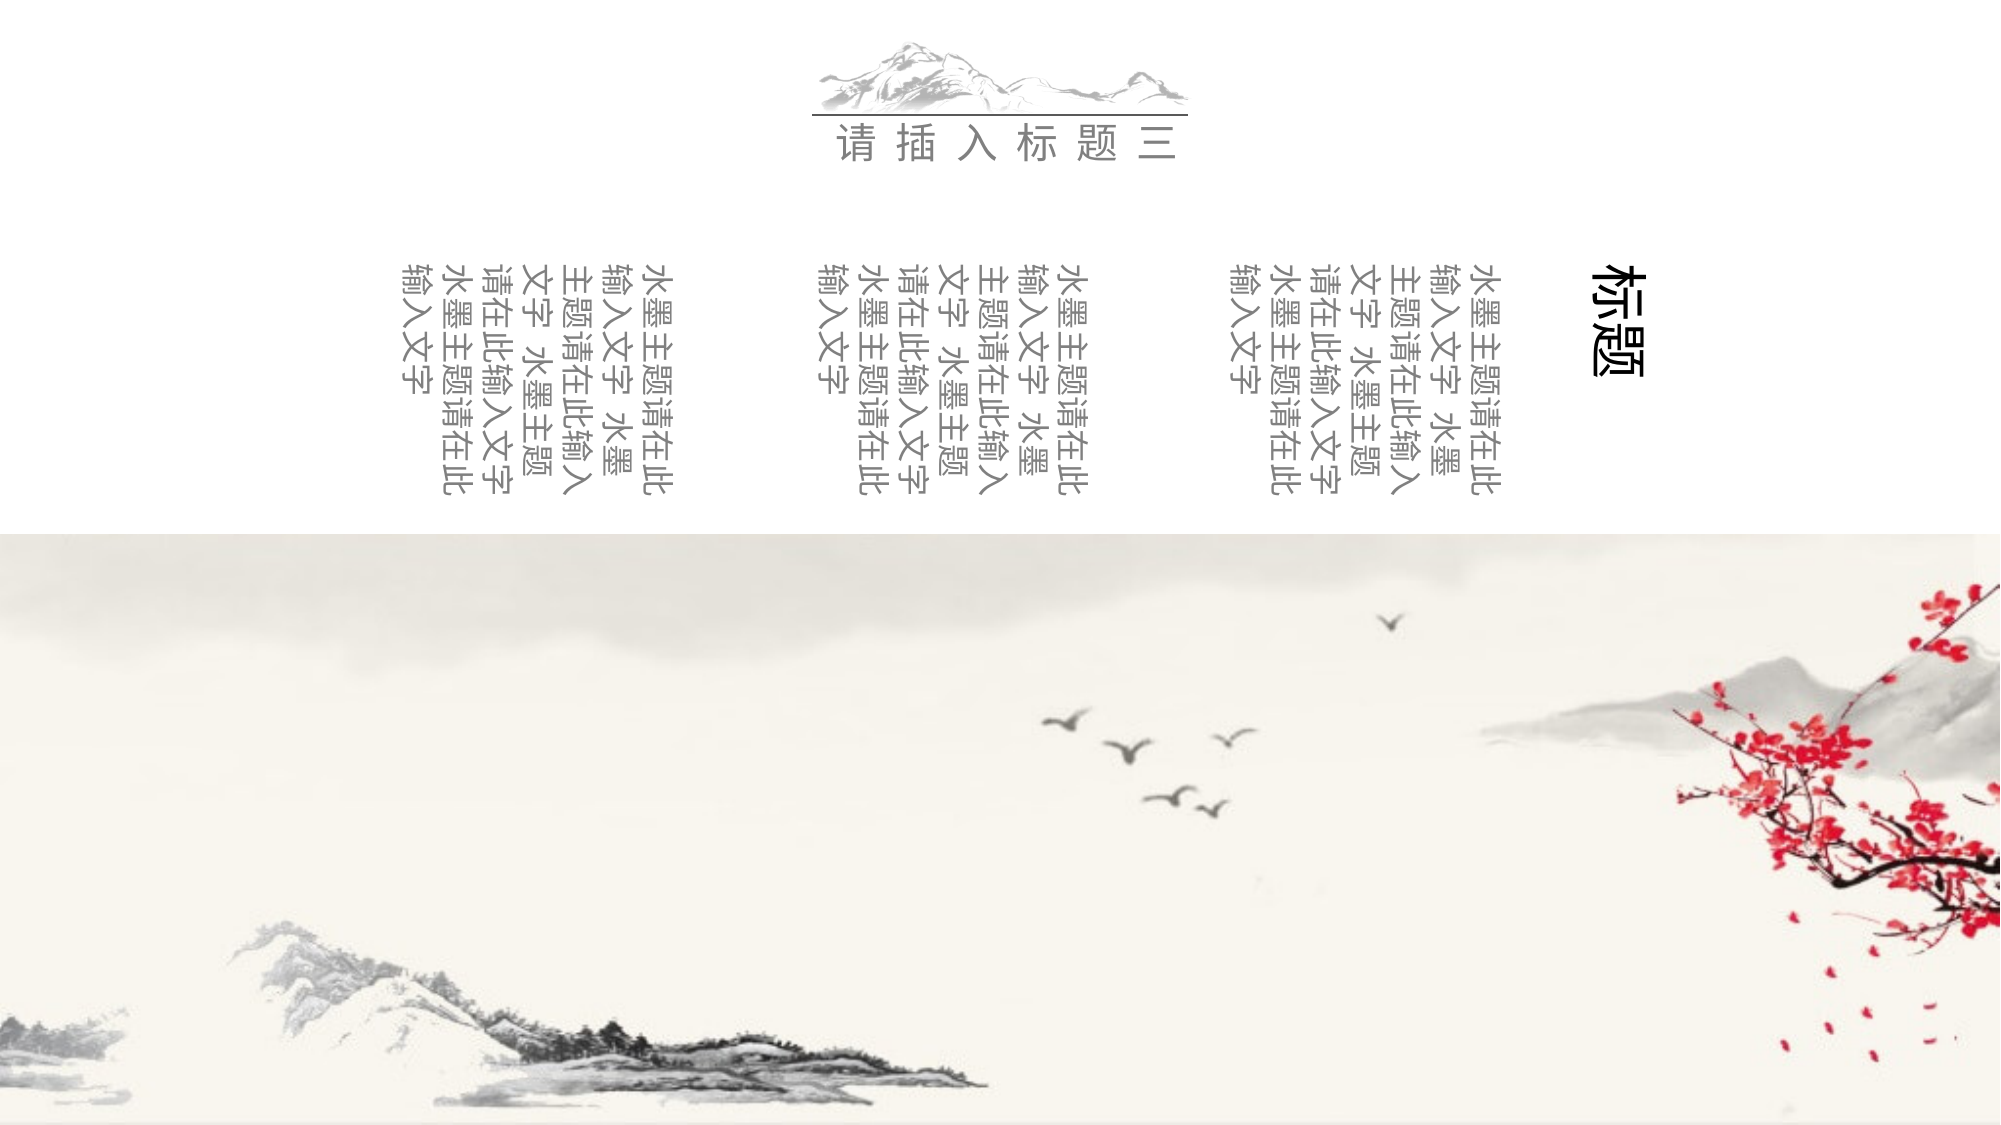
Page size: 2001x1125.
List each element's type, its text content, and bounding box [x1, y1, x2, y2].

text_box 水墨主题请在此 输入文字 水墨 主题请在此输入 文字 水墨主题 请在此输入文字 水墨主题请在此 输入文字 [788, 248, 1102, 512]
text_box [808, 17, 1209, 175]
text_box 水墨主题请在此 输入文字 水墨 主题请在此输入 文字 水墨主题 请在此输入文字 水墨主题请在此 输入文字 [372, 248, 686, 512]
text_box 标题 [1562, 249, 1664, 382]
picture [0, 534, 2000, 1125]
text_box 水墨主题请在此 输入文字 水墨 主题请在此输入 文字 水墨主题 请在此输入文字 水墨主题请在此 输入文字 [1200, 248, 1514, 512]
